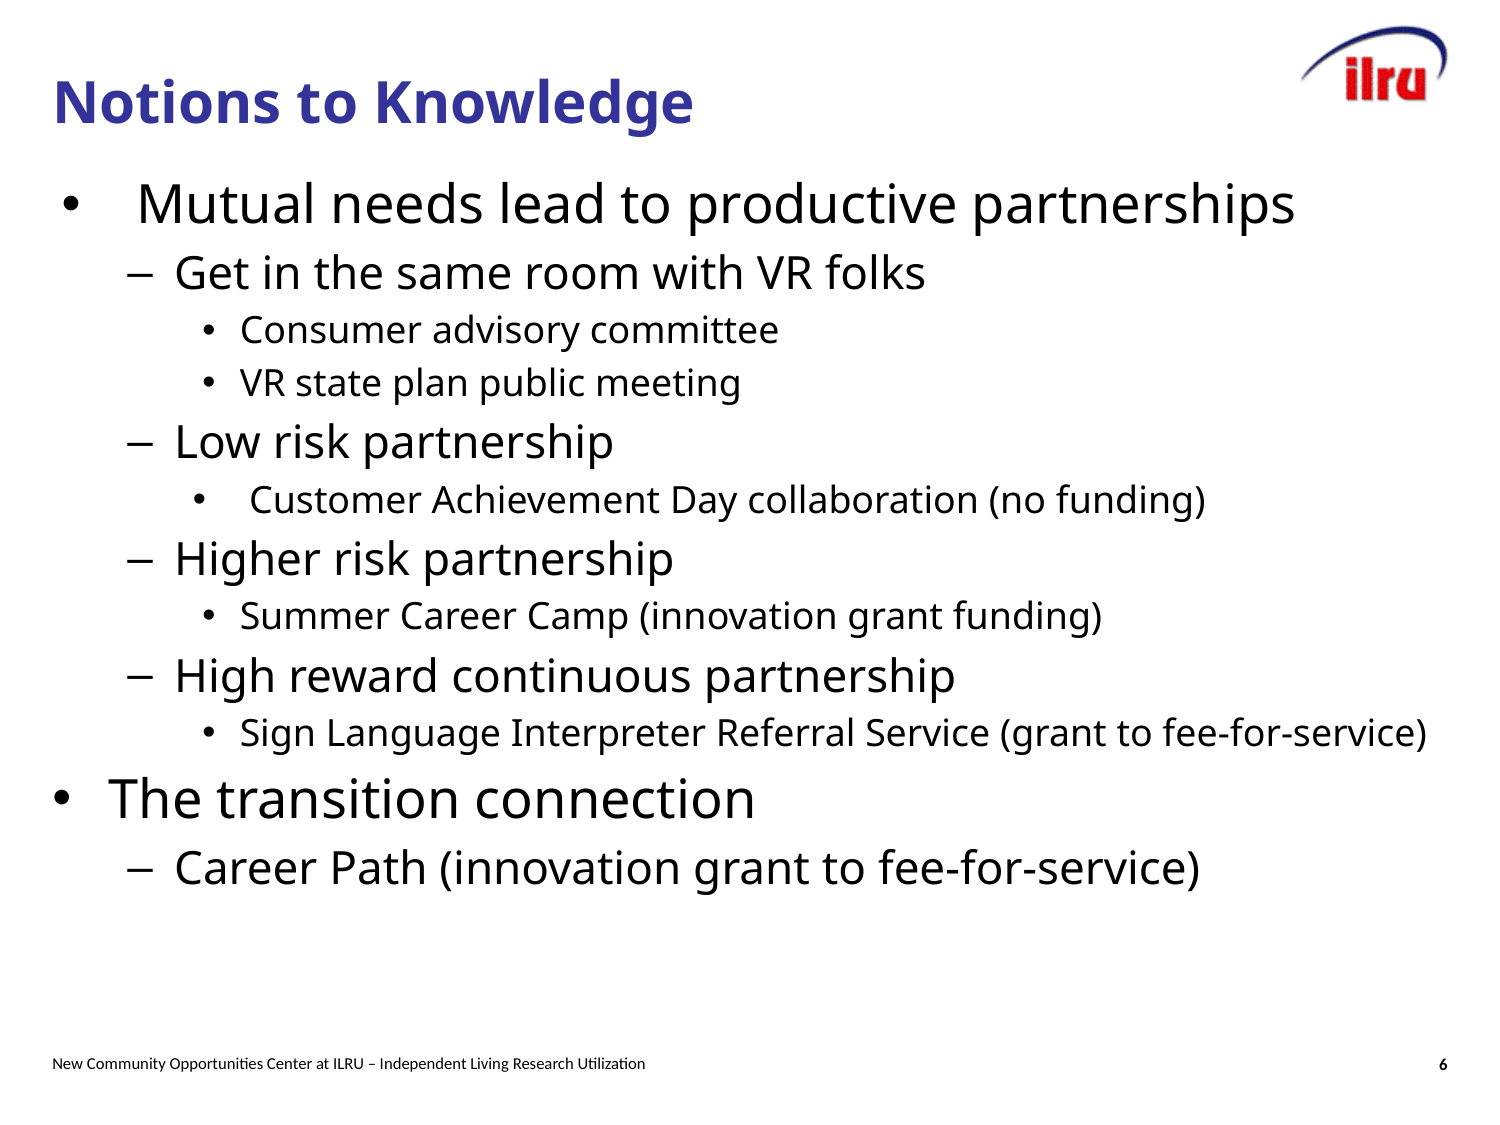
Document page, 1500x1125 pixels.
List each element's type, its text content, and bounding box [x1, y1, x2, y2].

title Notions to Knowledge [37, 57, 1450, 162]
list Mutual needs lead to productive partnerships Get in the same room with VR folks Consumer advisory committee VR state plan public meeting Low risk partnership Customer Achievement Day collaboration (no funding) Higher risk partnership Summer Career Camp (innovation grant funding) High reward continuous partnership Sign Language Interpreter Referral Service (grant to fee-for-service) The transition connection Career Path (innovation grant to fee-for-service) [37, 162, 1488, 925]
picture [1299, 24, 1463, 103]
text_box 6 [1362, 1046, 1463, 1088]
text_box New Community Opportunities Center at ILRU – Independent Living Research Utilization [37, 1045, 788, 1081]
